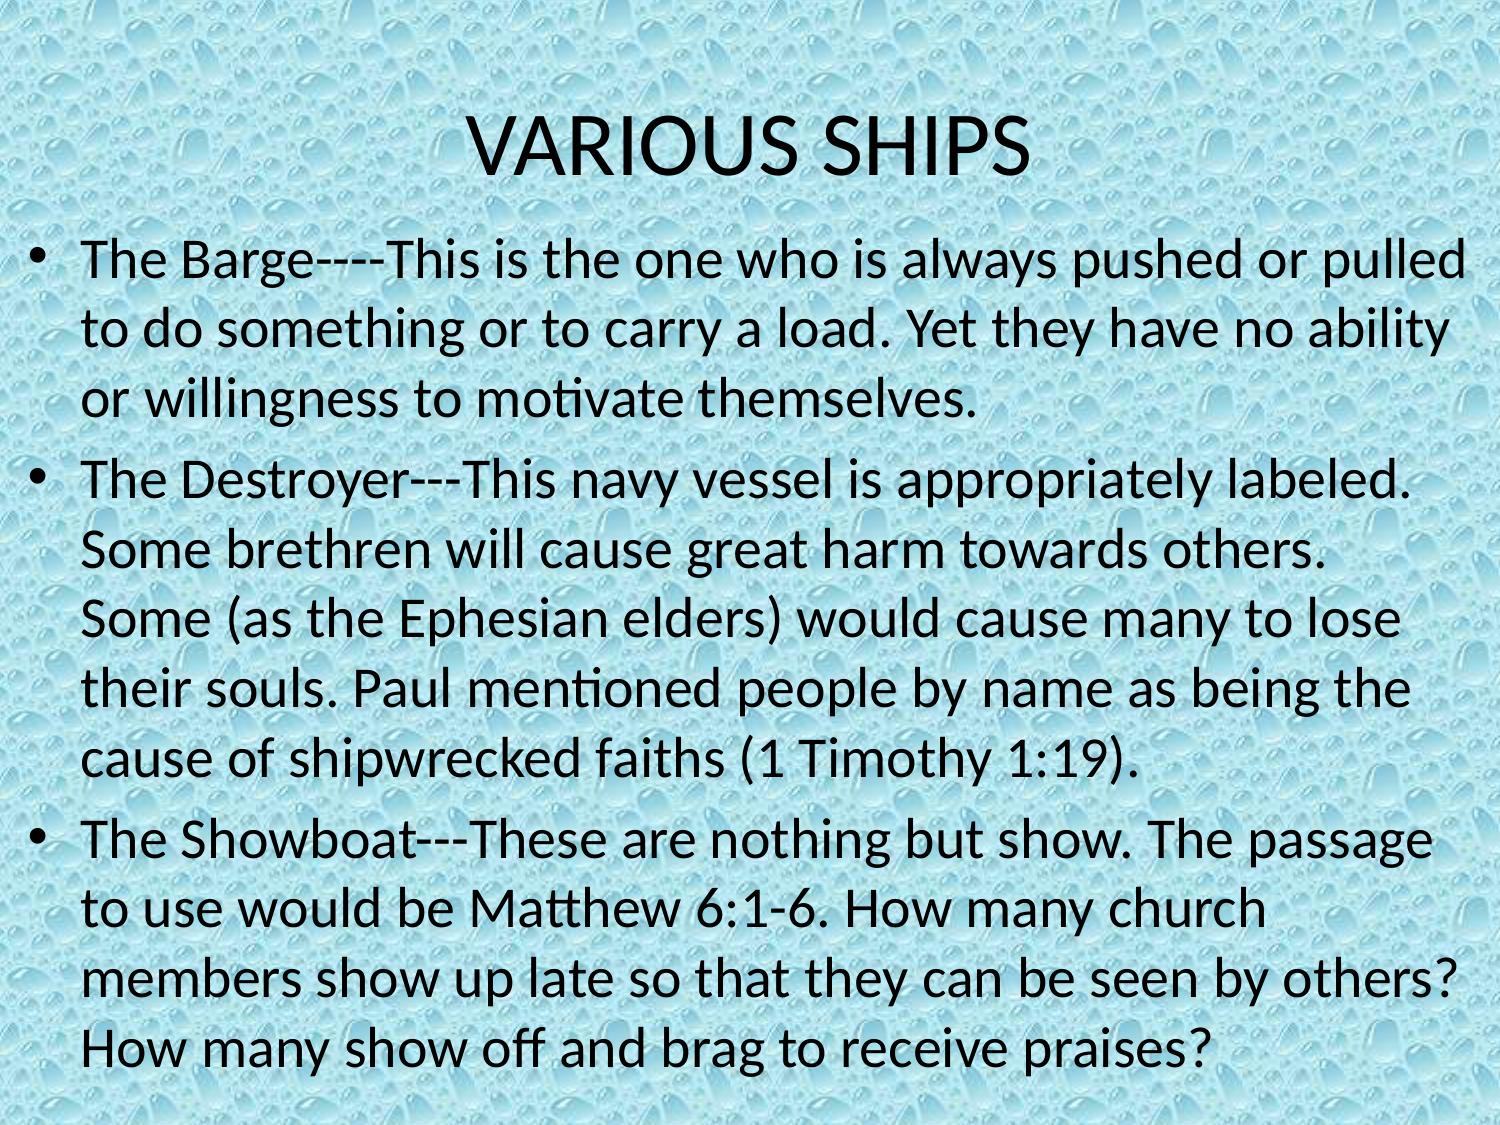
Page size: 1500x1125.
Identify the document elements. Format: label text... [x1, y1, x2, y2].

title VARIOUS SHIPS [75, 45, 1425, 212]
list The Barge----This is the one who is always pushed or pulled to do something or to carry a load. Yet they have no ability or willingness to motivate themselves. The Destroyer---This navy vessel is appropriately labeled. Some brethren will cause great harm towards others. Some (as the Ephesian elders) would cause many to lose their souls. Paul mentioned people by name as being the cause of shipwrecked faiths (1 Timothy 1:19). The Showboat---These are nothing but show. The passage to use would be Matthew 6:1-6. How many church members show up late so that they can be seen by others? How many show off and brag to receive praises? [12, 212, 1488, 1100]
picture [0, 0, 1500, 1125]
